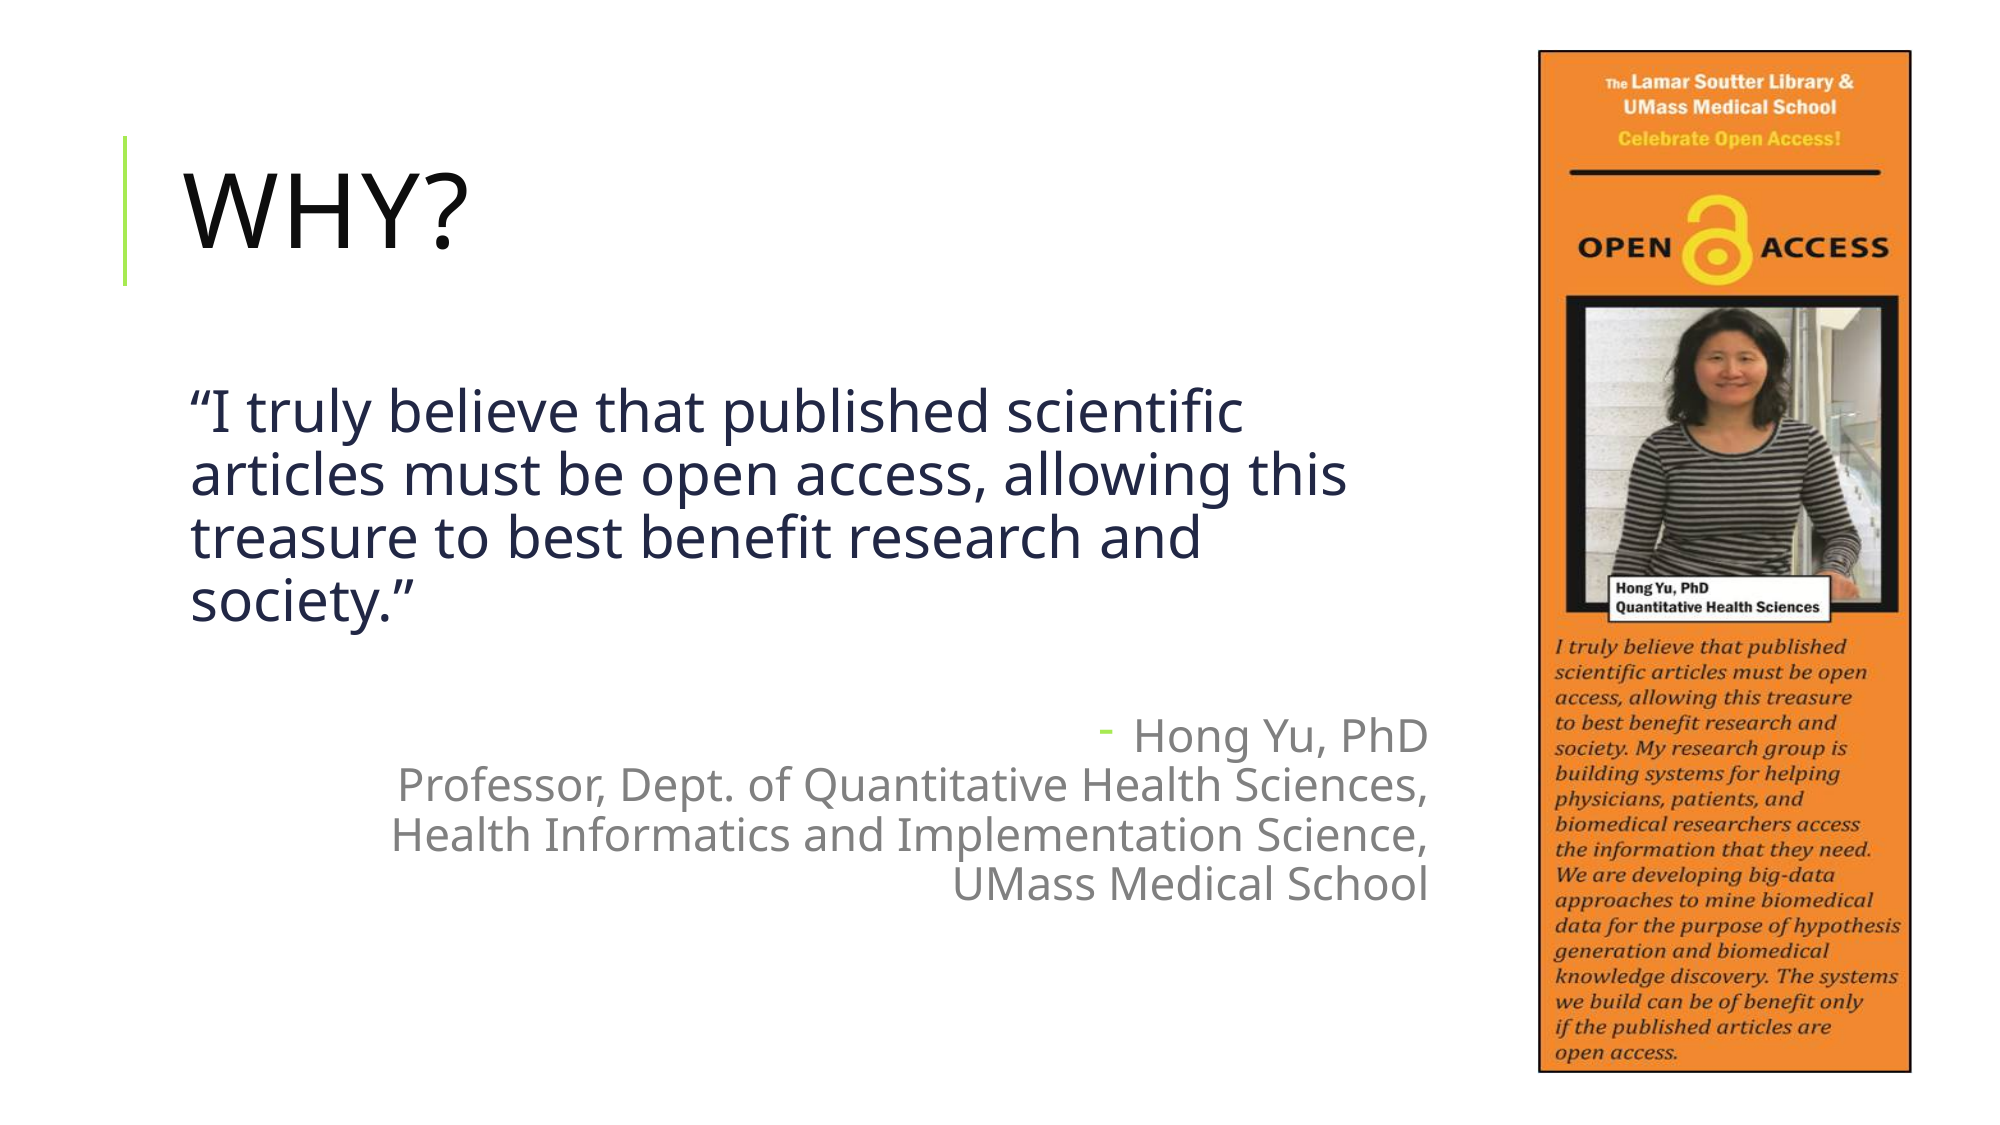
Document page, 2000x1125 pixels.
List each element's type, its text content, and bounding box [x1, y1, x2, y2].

list “I truly believe that published scientific articles must be open access, allowing this treasure to best benefit research and society.” Hong Yu, PhD Professor, Dept. of Quantitative Health Sciences, Health Informatics and Implementation Science, UMass Medical School [167, 375, 1438, 1035]
title Why? [167, 96, 1530, 342]
picture [1536, 49, 1914, 1075]
